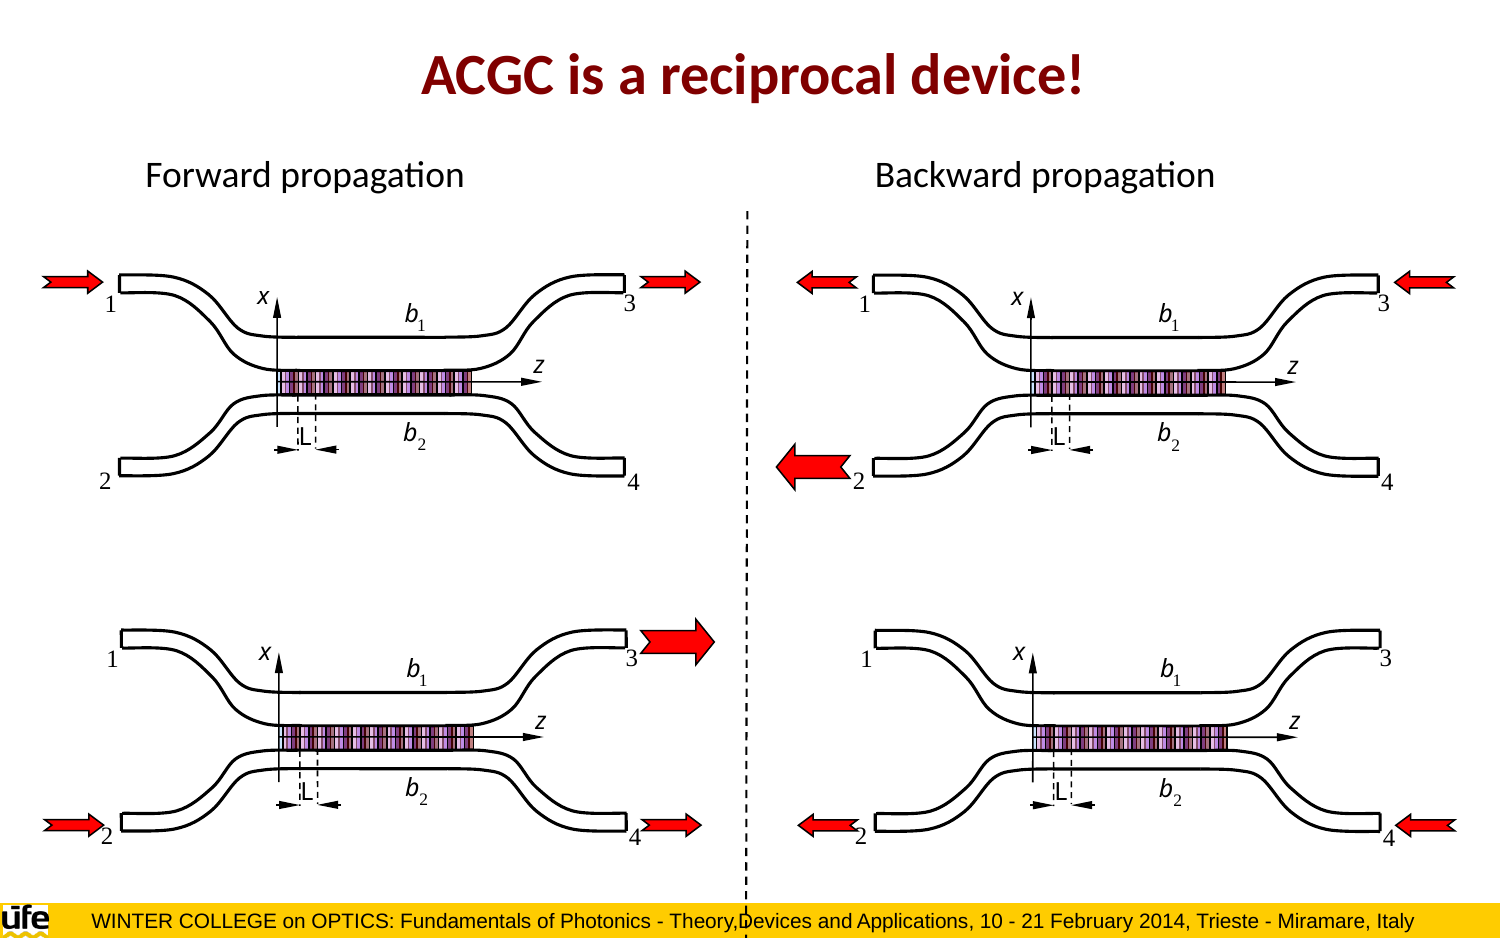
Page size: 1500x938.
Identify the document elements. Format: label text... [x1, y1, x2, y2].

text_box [97, 273, 642, 493]
text_box [645, 271, 700, 294]
text_box Backward propagation [863, 137, 1341, 207]
text_box [776, 444, 845, 490]
text_box [1401, 814, 1455, 837]
text_box [44, 814, 93, 837]
text_box [798, 814, 847, 837]
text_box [852, 628, 1398, 849]
text_box ACGC is a reciprocal device! [406, 28, 1101, 114]
text_box [648, 814, 702, 837]
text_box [850, 273, 1396, 494]
text_box [43, 271, 94, 294]
text_box [1400, 271, 1454, 294]
text_box [797, 271, 847, 294]
text_box [646, 619, 715, 665]
text_box Forward propagation [133, 137, 590, 207]
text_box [98, 628, 644, 849]
picture [2, 904, 49, 938]
